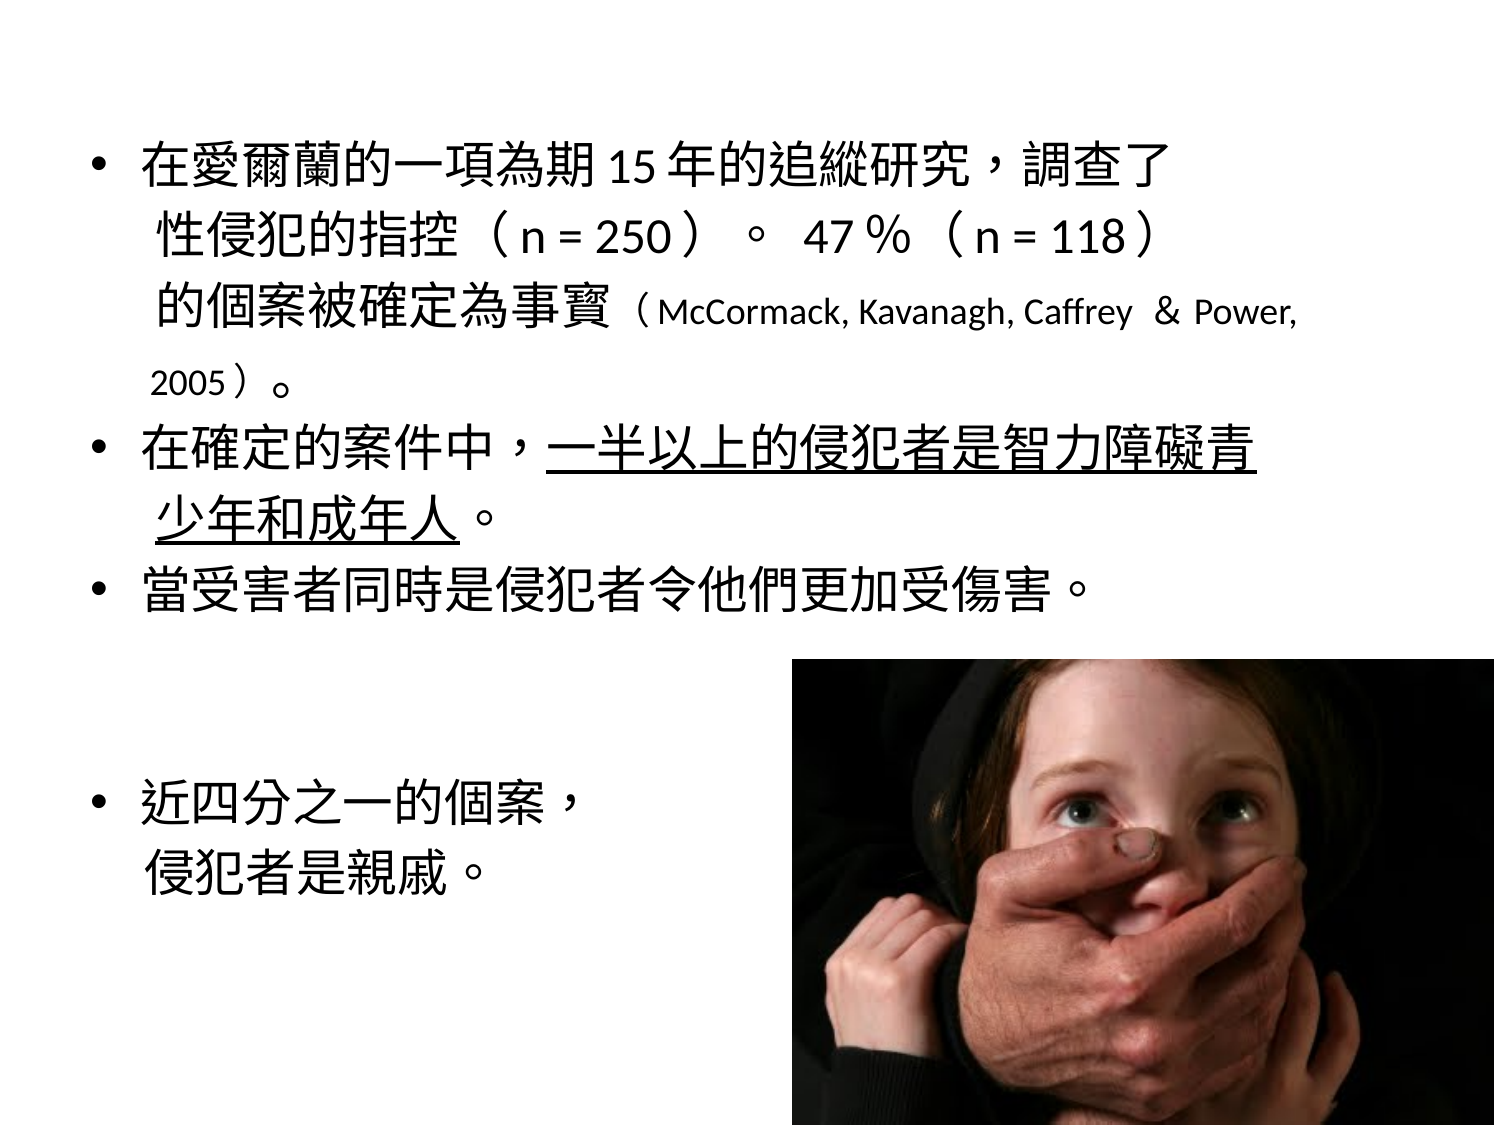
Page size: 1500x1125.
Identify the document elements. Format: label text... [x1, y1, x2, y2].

list 在愛爾蘭的一項為期15年的追縱研究，調查了 性侵犯的指控（n = 250）。 47％（n = 118） 的個案被確定為事寳（McCormack, Kavanagh, Caffrey ＆Power, 2005）。 在確定的案件中，一半以上的侵犯者是智力障礙青 少年和成年人。 當受害者同時是侵犯者令他們更加受傷害。 近四分之一的個案， 侵犯者是親戚。 [75, 125, 1425, 918]
picture [791, 659, 1494, 1125]
